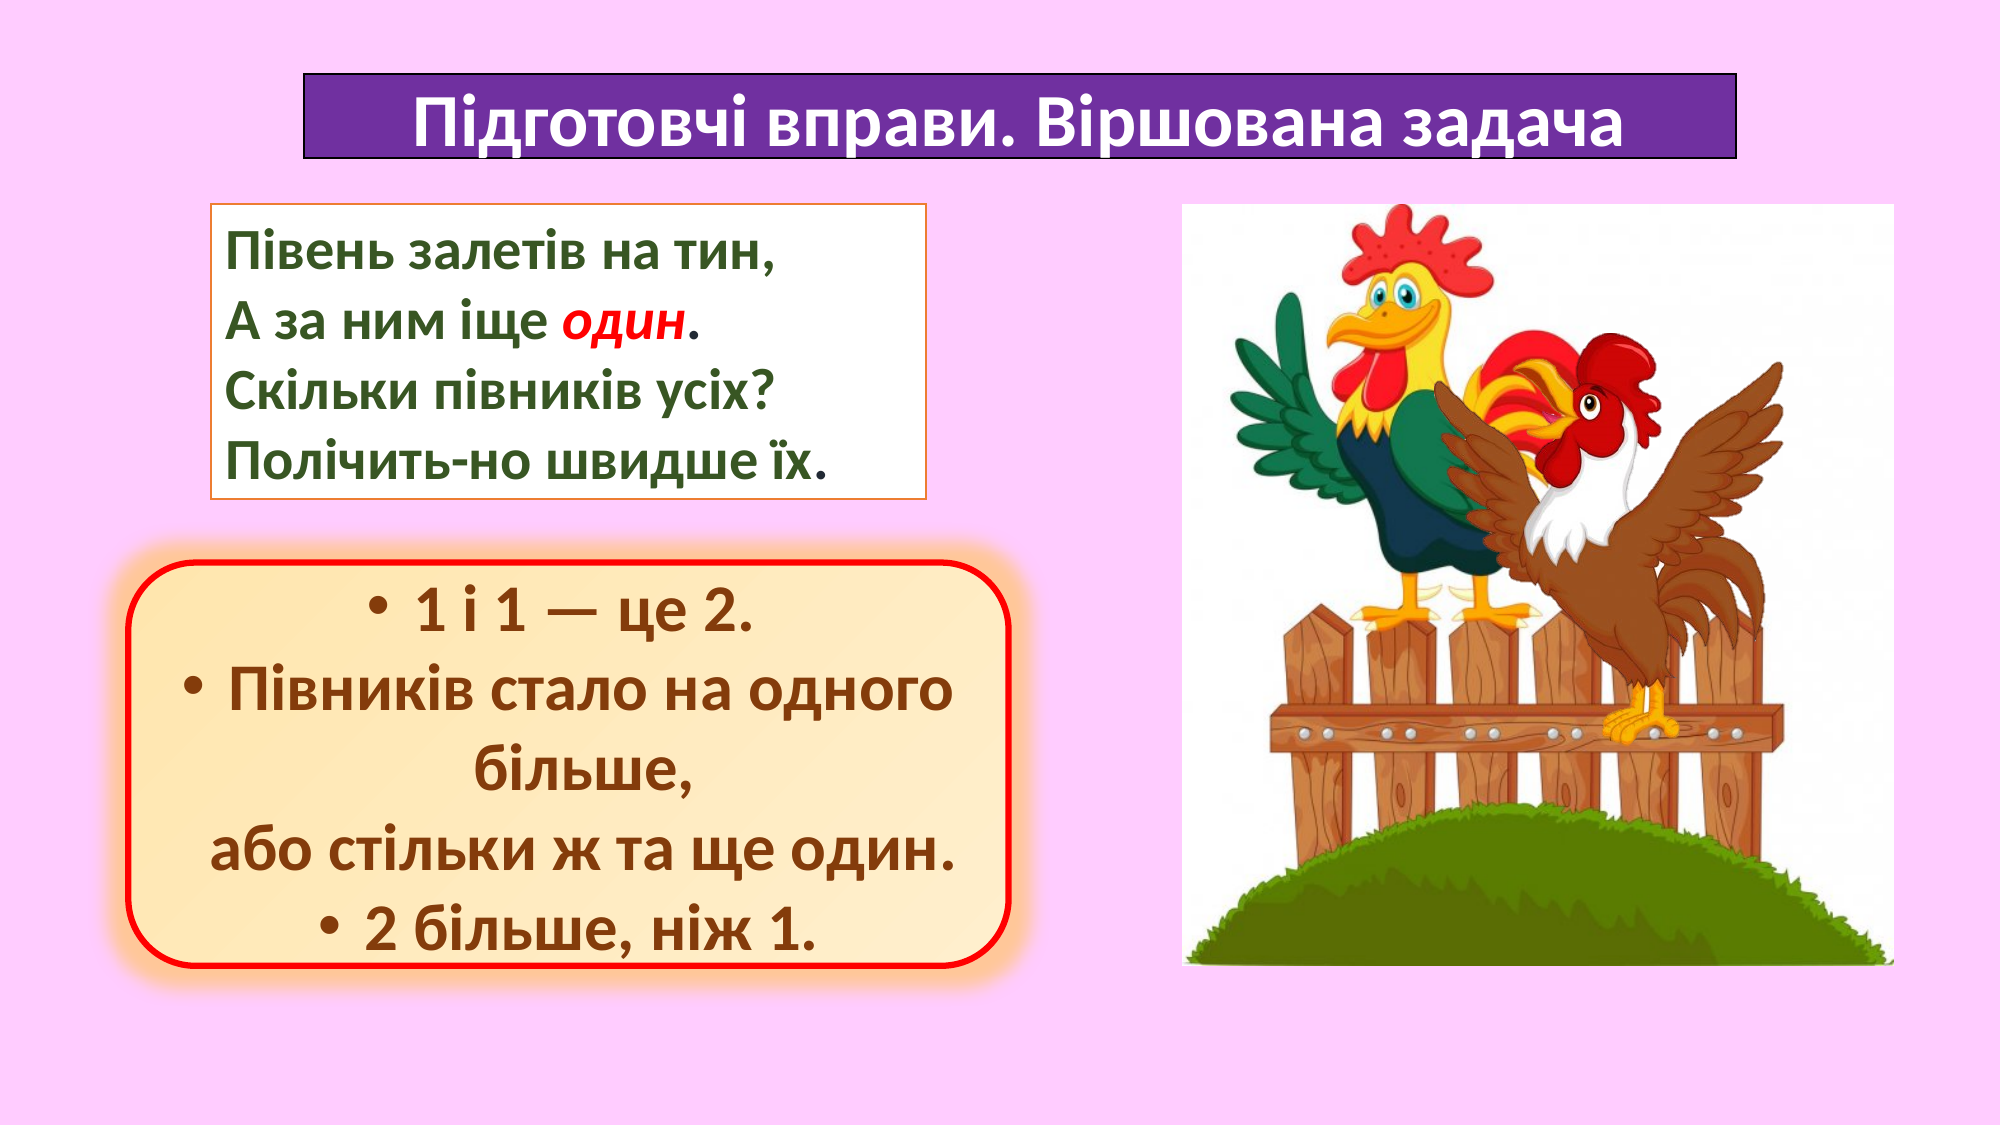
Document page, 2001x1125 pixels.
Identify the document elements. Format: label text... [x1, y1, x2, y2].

text_box Підготовчі вправи. Віршована задача [303, 73, 1737, 159]
picture [1182, 204, 1894, 966]
text_box 1 і 1 — це 2. Півників стало на одного більше, або стільки ж та ще один. 2 більше, ніж 1. [127, 561, 1010, 967]
text_box Півень залетів на тин, А за ним іще один. Скільки півників усіх? Полічить-но швидше їх. [210, 203, 927, 500]
